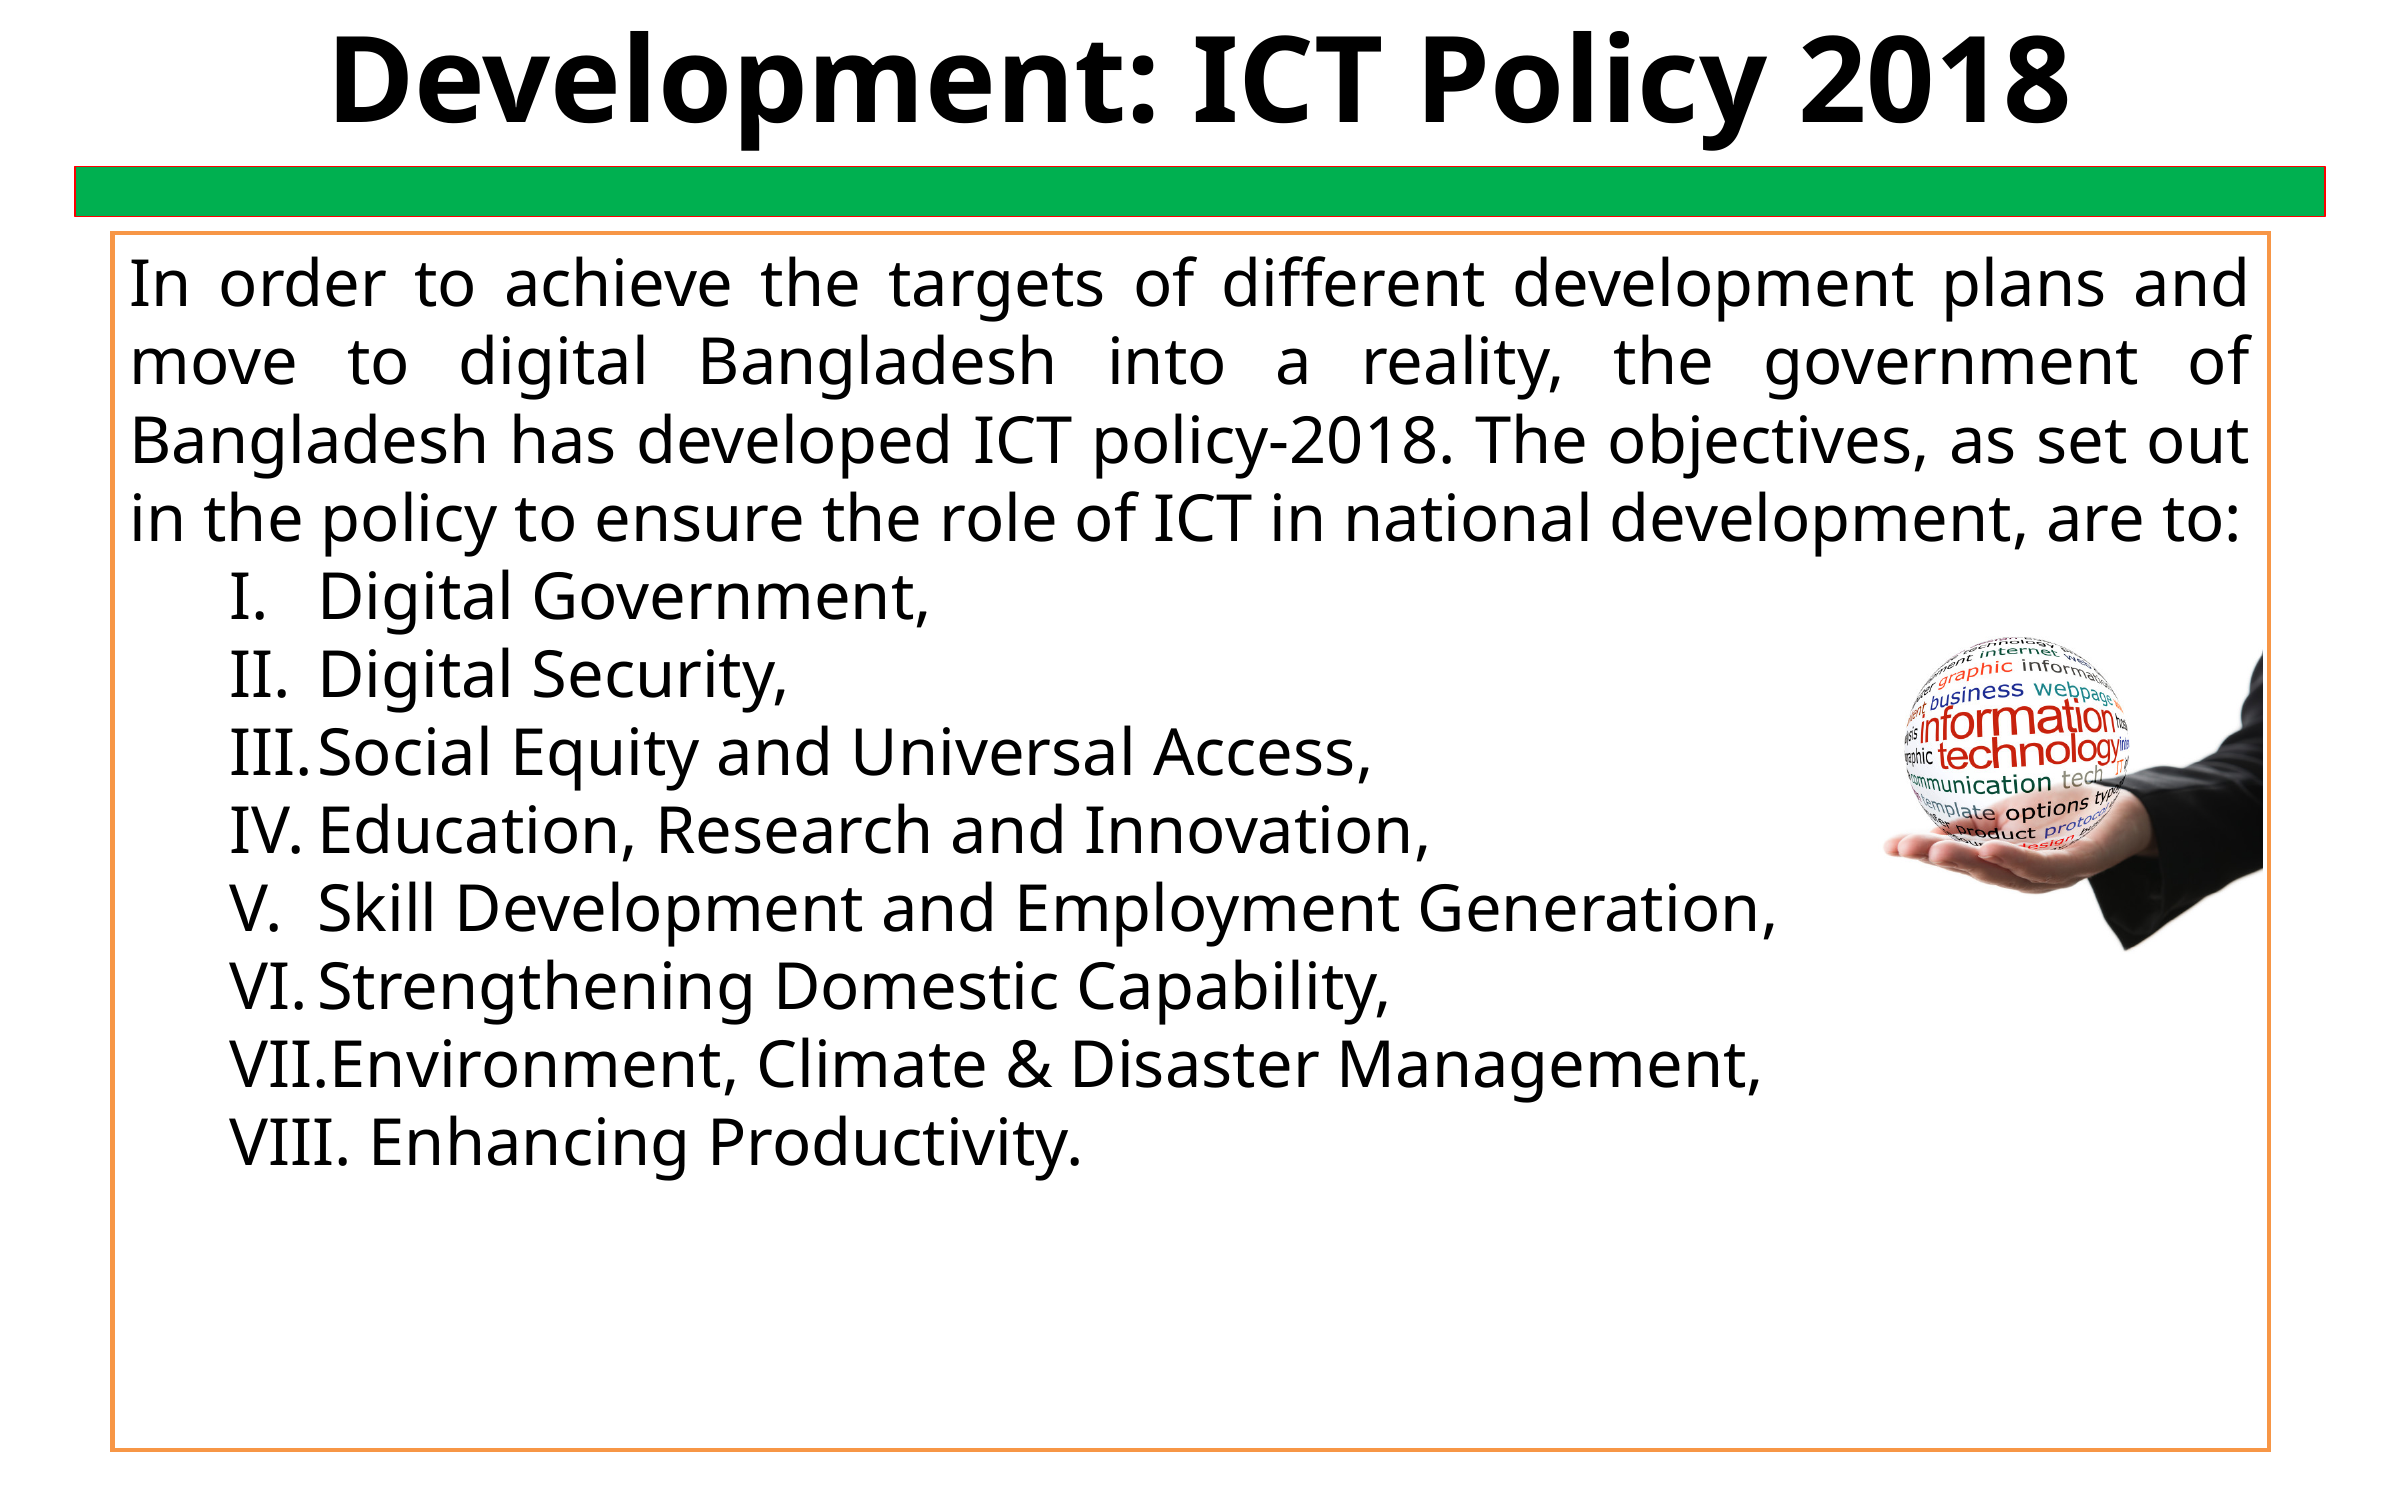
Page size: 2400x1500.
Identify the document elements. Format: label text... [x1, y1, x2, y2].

list In order to achieve the targets of different development plans and move to digital Bangladesh into a reality, the government of Bangladesh has developed ICT policy-2018. The objectives, as set out in the policy to ensure the role of ICT in national development, are to: Digital Government, Digital Security, Social Equity and Universal Access, Education, Research and Innovation, Skill Development and Employment Generation, Strengthening Domestic Capability, Environment, Climate & Disaster Management, Enhancing Productivity. [110, 231, 2271, 1452]
text_box [74, 166, 2325, 217]
title Development: ICT Policy 2018 [187, 0, 2213, 151]
picture [1862, 577, 2263, 973]
